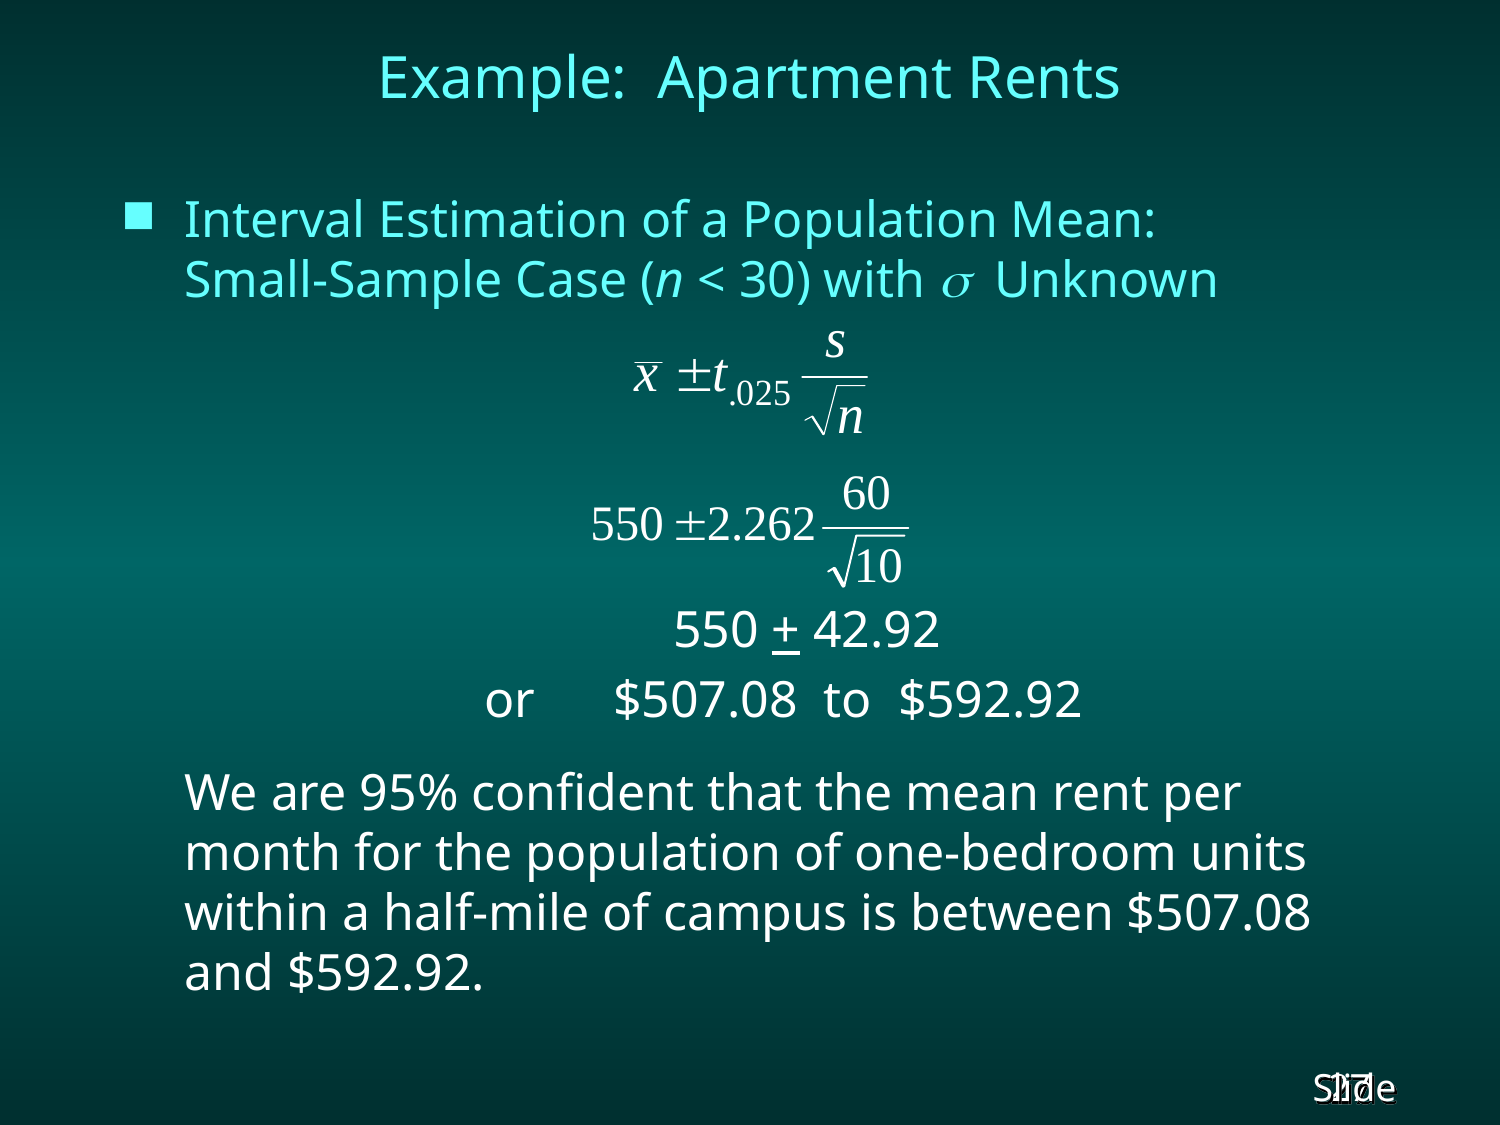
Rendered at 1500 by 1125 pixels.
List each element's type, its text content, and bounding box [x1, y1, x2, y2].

list Interval Estimation of a Population Mean: Small-Sample Case (n < 30) with  Unknown 550 + 42.92 or $507.08 to $592.92 We are 95% confident that the mean rent per month for the population of one-bedroom units within a half-mile of campus is between $507.08 and $592.92. [113, 180, 1389, 1059]
title Example: Apartment Rents [112, 19, 1388, 131]
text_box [630, 310, 871, 438]
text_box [584, 462, 914, 596]
